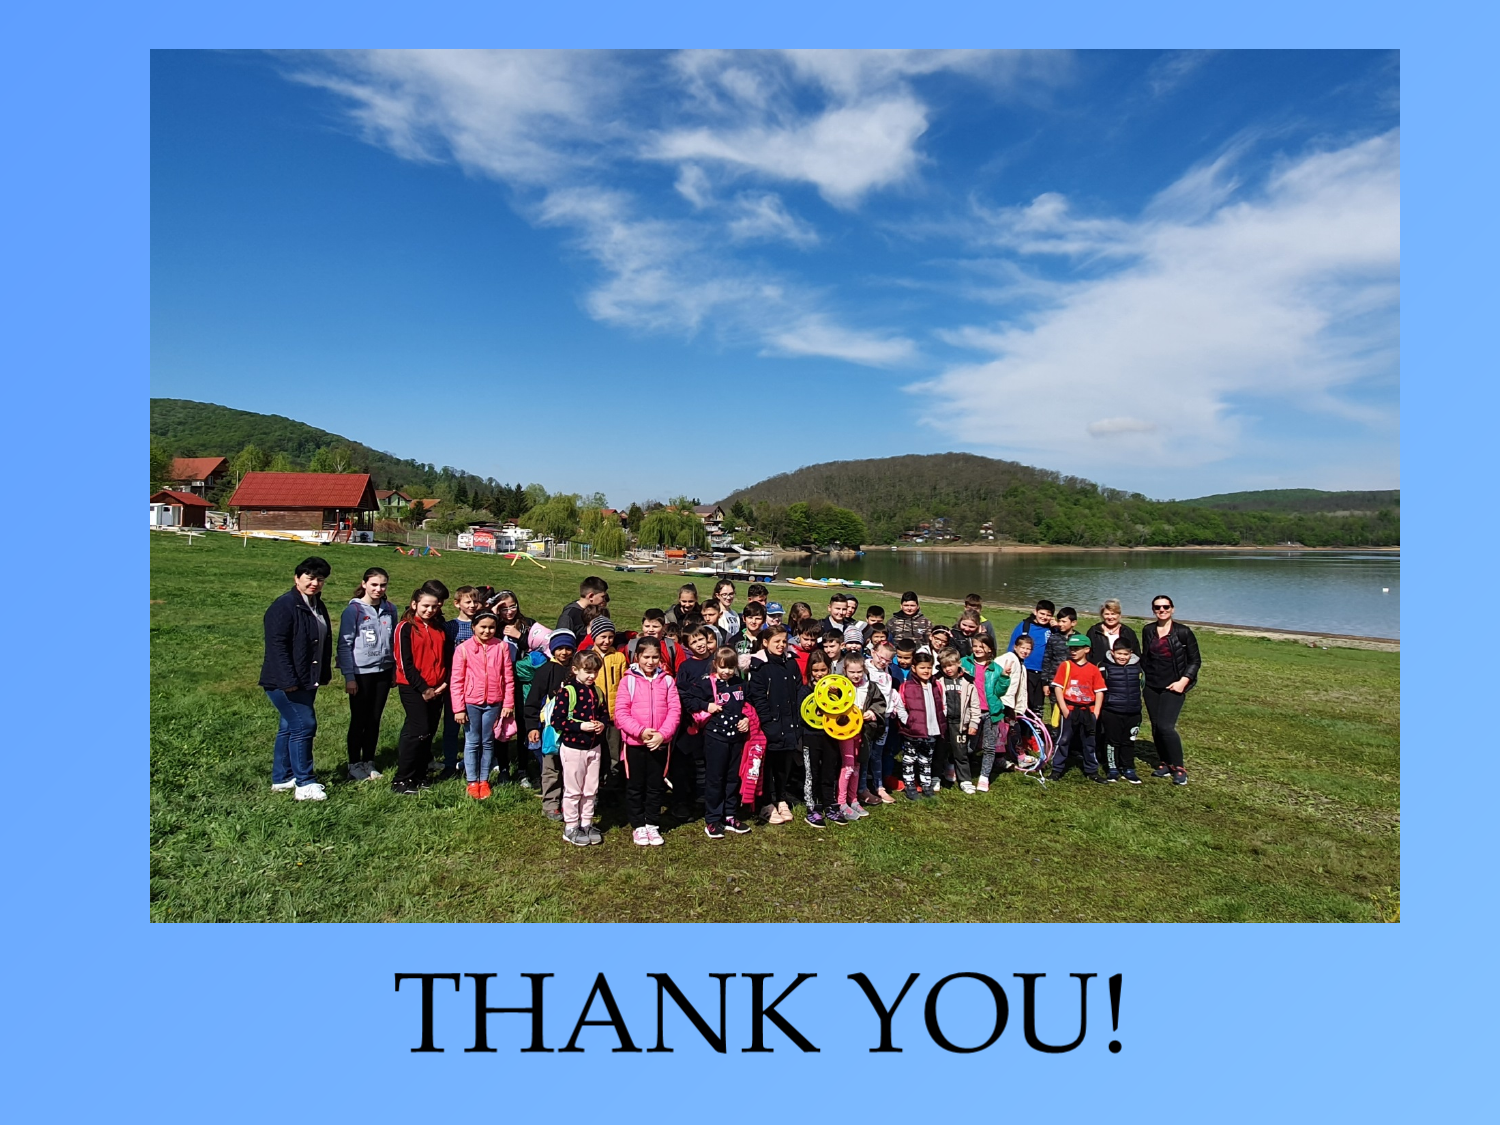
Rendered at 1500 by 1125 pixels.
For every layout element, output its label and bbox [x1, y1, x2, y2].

list [149, 49, 1401, 923]
picture [324, 912, 1199, 1125]
